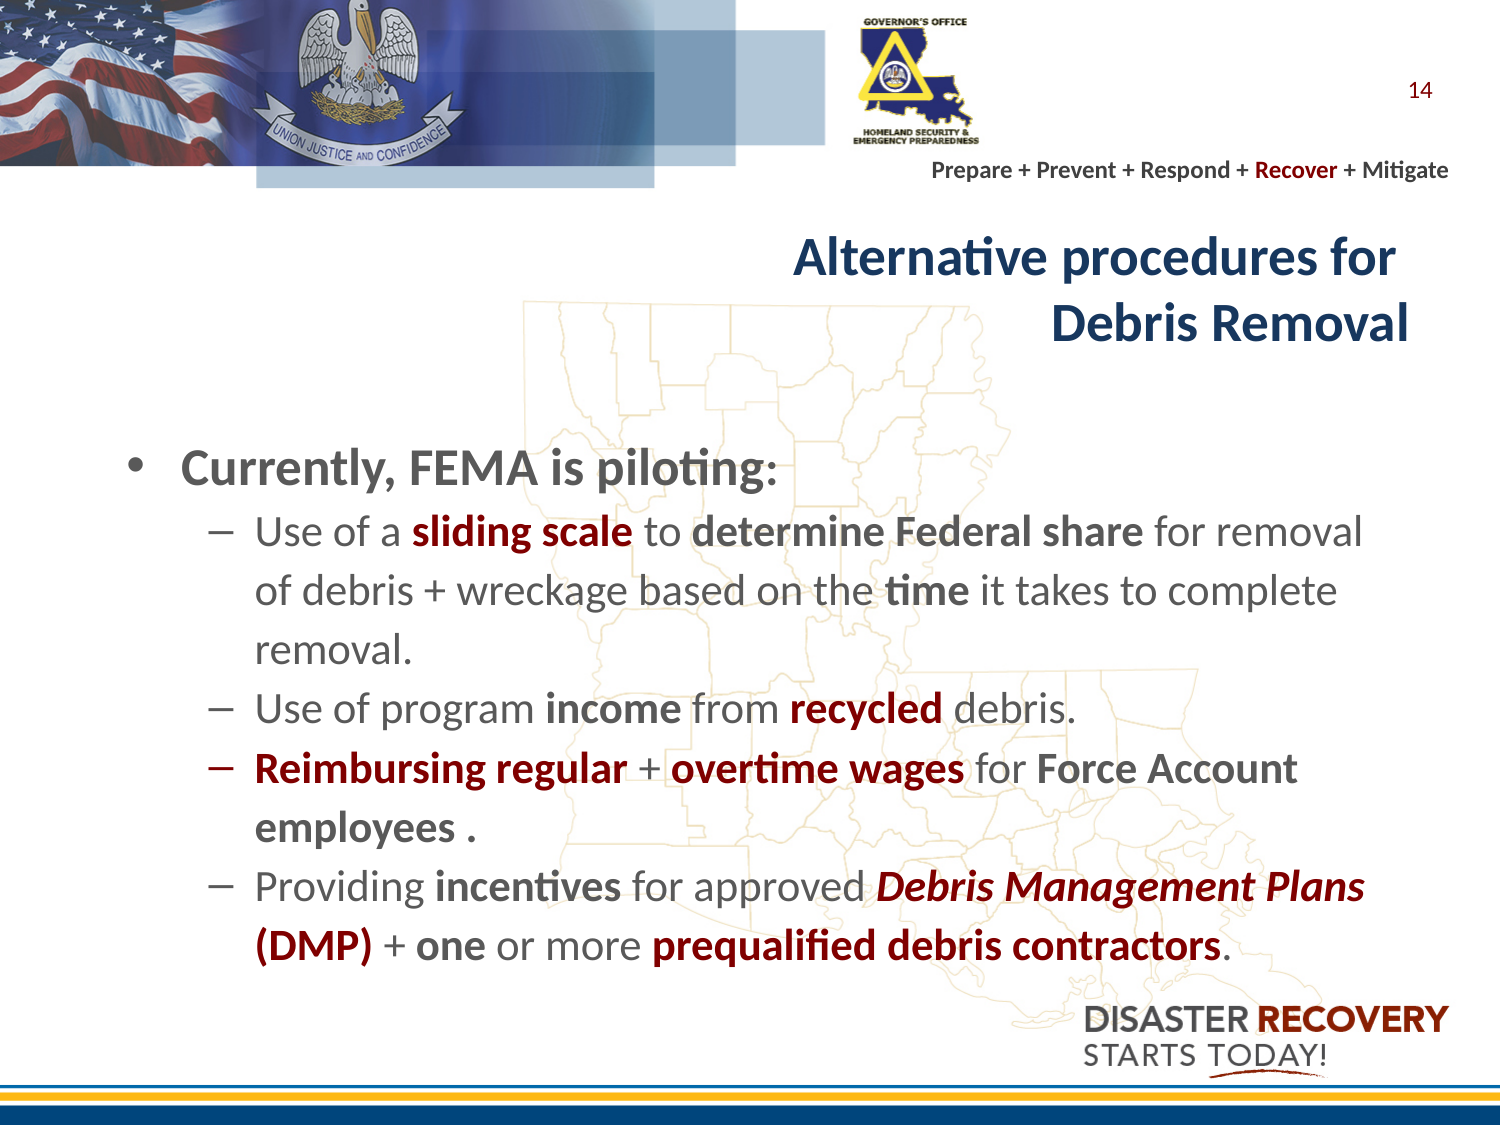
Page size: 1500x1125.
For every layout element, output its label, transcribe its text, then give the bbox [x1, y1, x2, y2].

title Alternative procedures for Debris Removal [75, 212, 1425, 361]
picture [0, 0, 1500, 1125]
list Currently, FEMA is piloting: Use of a sliding scale to determine Federal share for removal of debris + wreckage based on the time it takes to complete removal. Use of program income from recycled debris. Reimbursing regular + overtime wages for Force Account employees . Providing incentives for approved Debris Management Plans (DMP) + one or more prequalified debris contractors. [75, 418, 1425, 981]
slide_number 14 [845, 31, 1448, 147]
